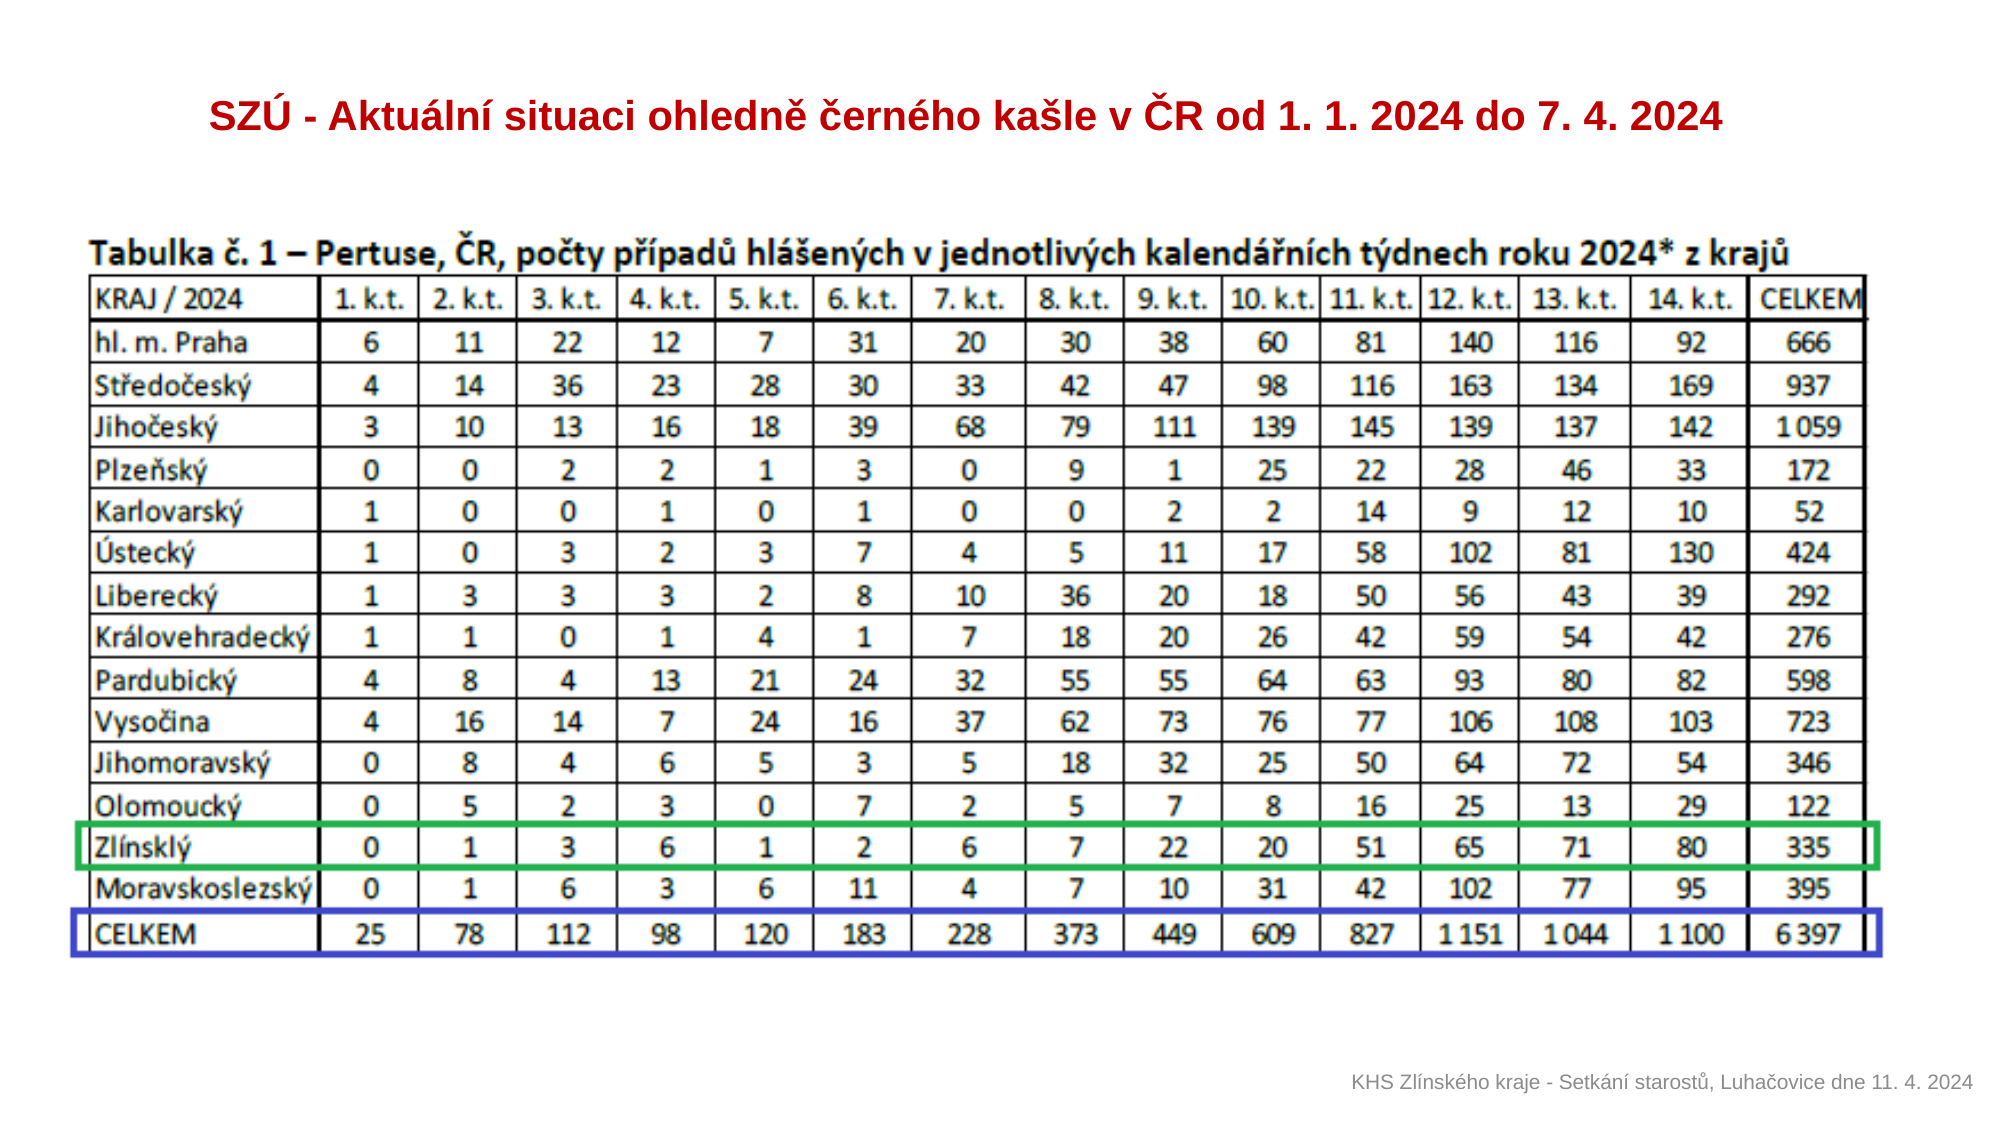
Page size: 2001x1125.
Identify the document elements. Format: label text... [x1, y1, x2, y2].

footer KHS Zlínského kraje - Setkání starostů, Luhačovice dne 11. 4. 2024 [1325, 1051, 2000, 1112]
picture [55, 179, 1945, 1052]
title SZÚ - Aktuální situaci ohledně černého kašle v ČR od 1. 1. 2024 do 7. 4. 2024 [69, 58, 1863, 166]
